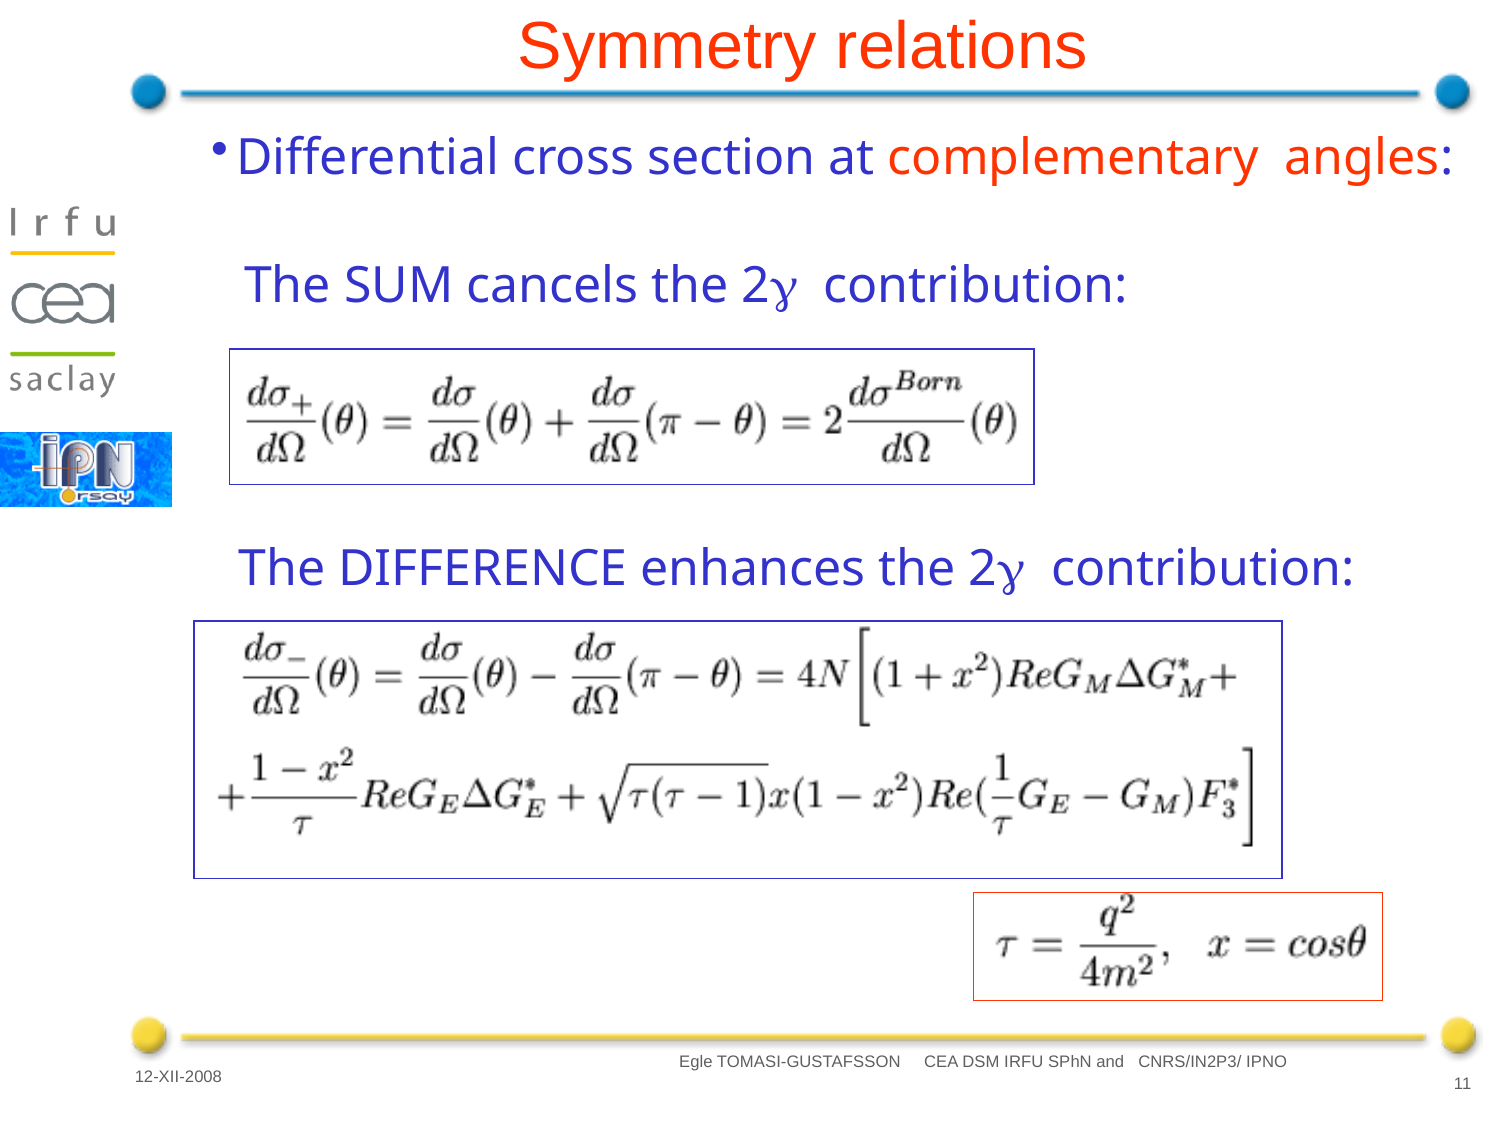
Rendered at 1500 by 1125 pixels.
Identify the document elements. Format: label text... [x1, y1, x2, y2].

footer Egle TOMASI-GUSTAFSSON CEA DSM IRFU SPhN and CNRS/IN2P3/ IPNO [678, 1046, 1412, 1095]
picture [112, 57, 1477, 126]
picture [229, 349, 1034, 485]
title Symmetry relations [164, 8, 1441, 76]
picture [0, 438, 24, 446]
picture [0, 432, 164, 507]
slide_number 11 [1430, 1065, 1495, 1101]
slide_number 12-XII-2008 [100, 1058, 263, 1095]
picture [112, 999, 1483, 1071]
picture [974, 892, 1383, 1000]
picture [194, 621, 1282, 879]
text_box The SUM cancels the 2g contribution: [229, 245, 1169, 320]
text_box The DIFFERENCE enhances the 2g contribution: [223, 527, 1384, 603]
picture [5, 196, 121, 398]
list Differential cross section at complementary angles: [164, 116, 1471, 1009]
